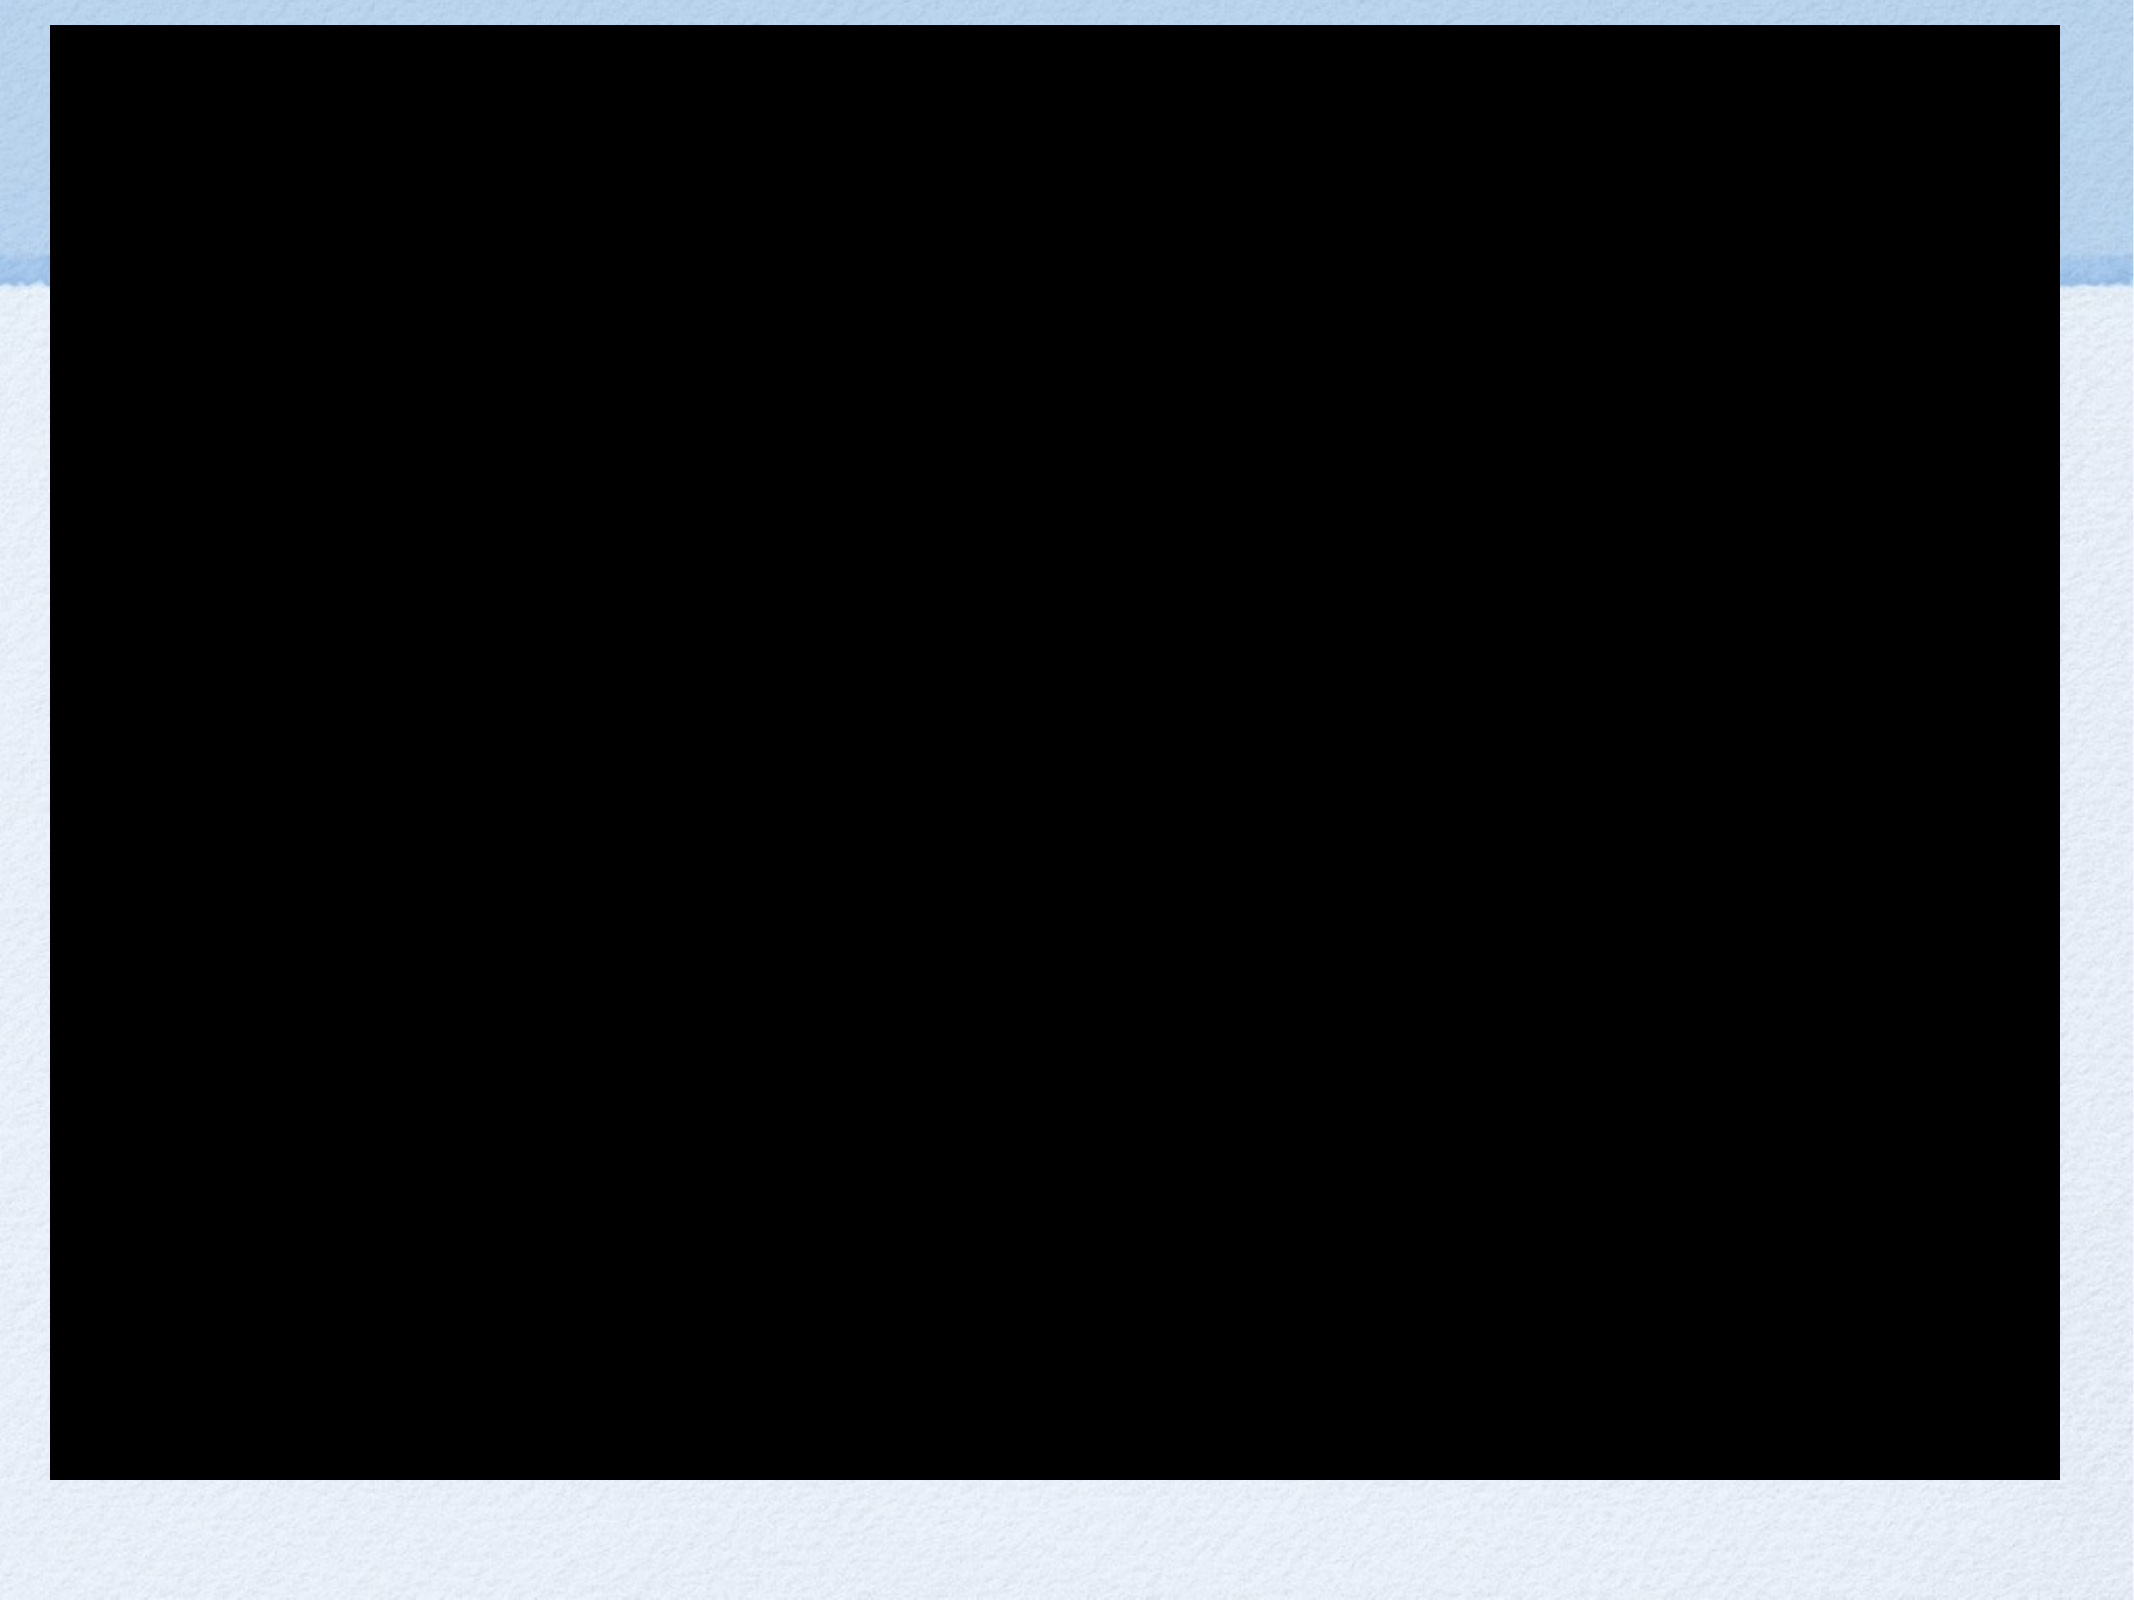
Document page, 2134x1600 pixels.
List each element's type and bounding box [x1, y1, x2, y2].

text_box [49, 24, 2061, 1481]
picture [0, 0, 2134, 1600]
